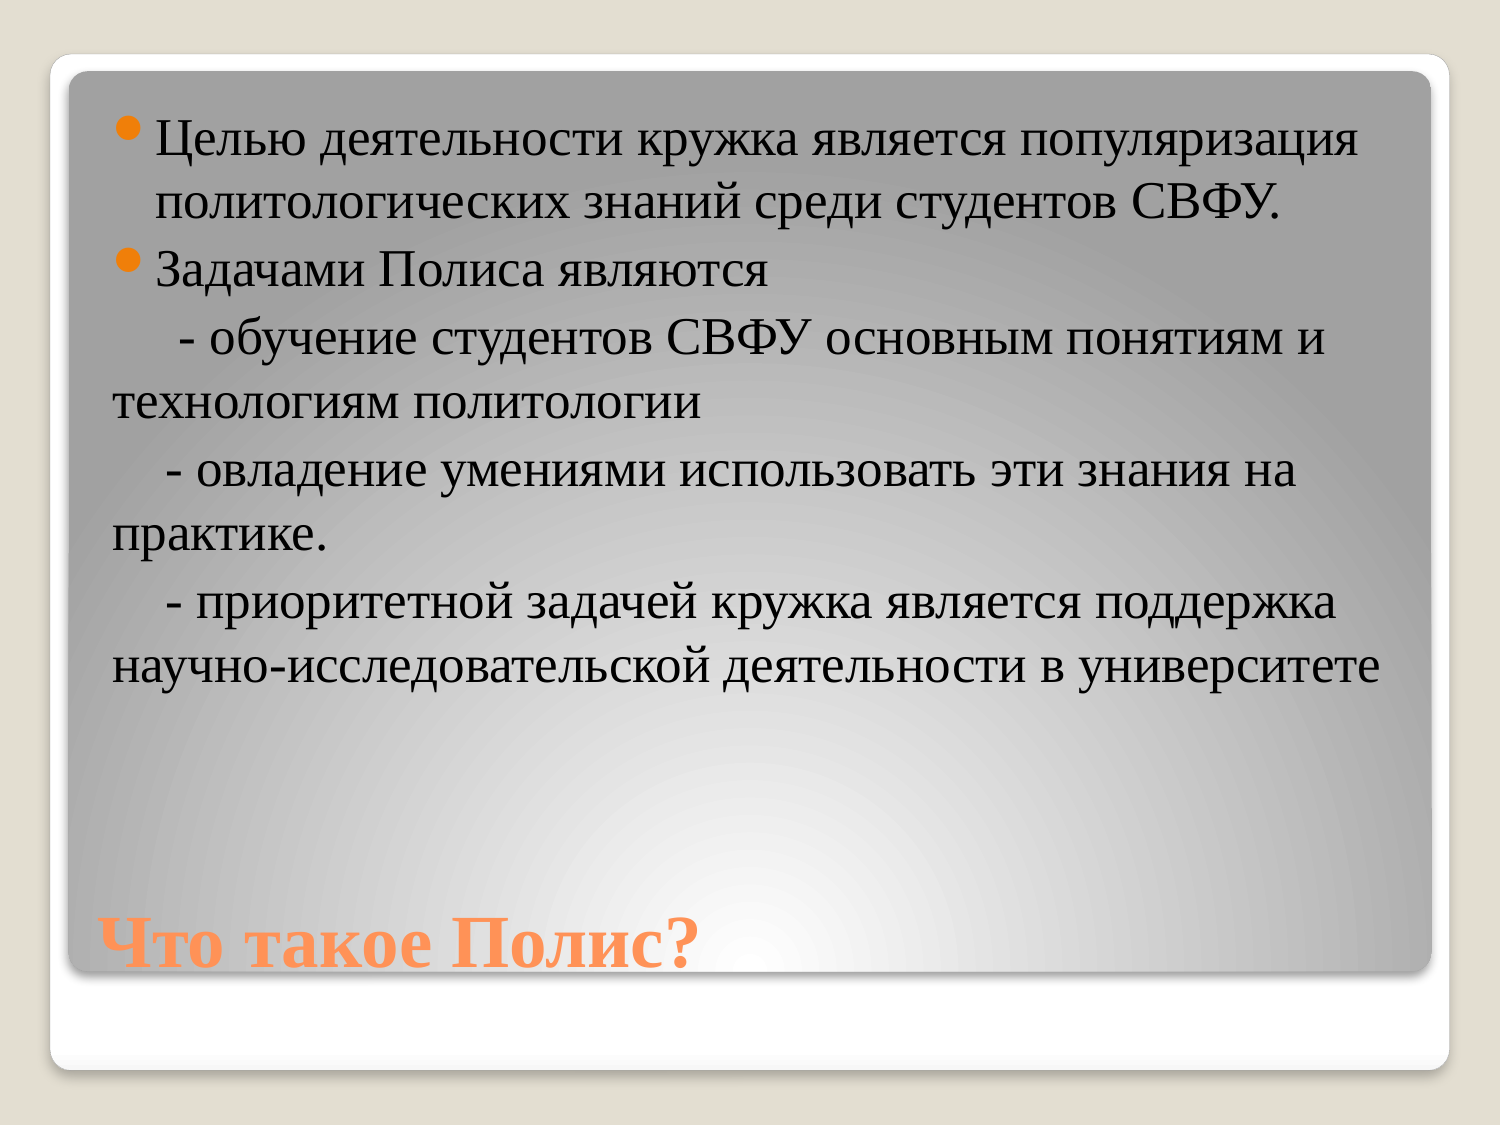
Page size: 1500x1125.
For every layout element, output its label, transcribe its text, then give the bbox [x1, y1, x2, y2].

list Целью деятельности кружка является популяризация политологических знаний среди студентов СВФУ. Задачами Полиса являются - обучение студентов СВФУ основным понятиям и технологиям политологии - овладение умениями использовать эти знания на практике. - приоритетной задачей кружка является поддержка научно-исследовательской деятельности в университете [82, 86, 1425, 774]
title Что такое Полис? [82, 817, 1425, 990]
